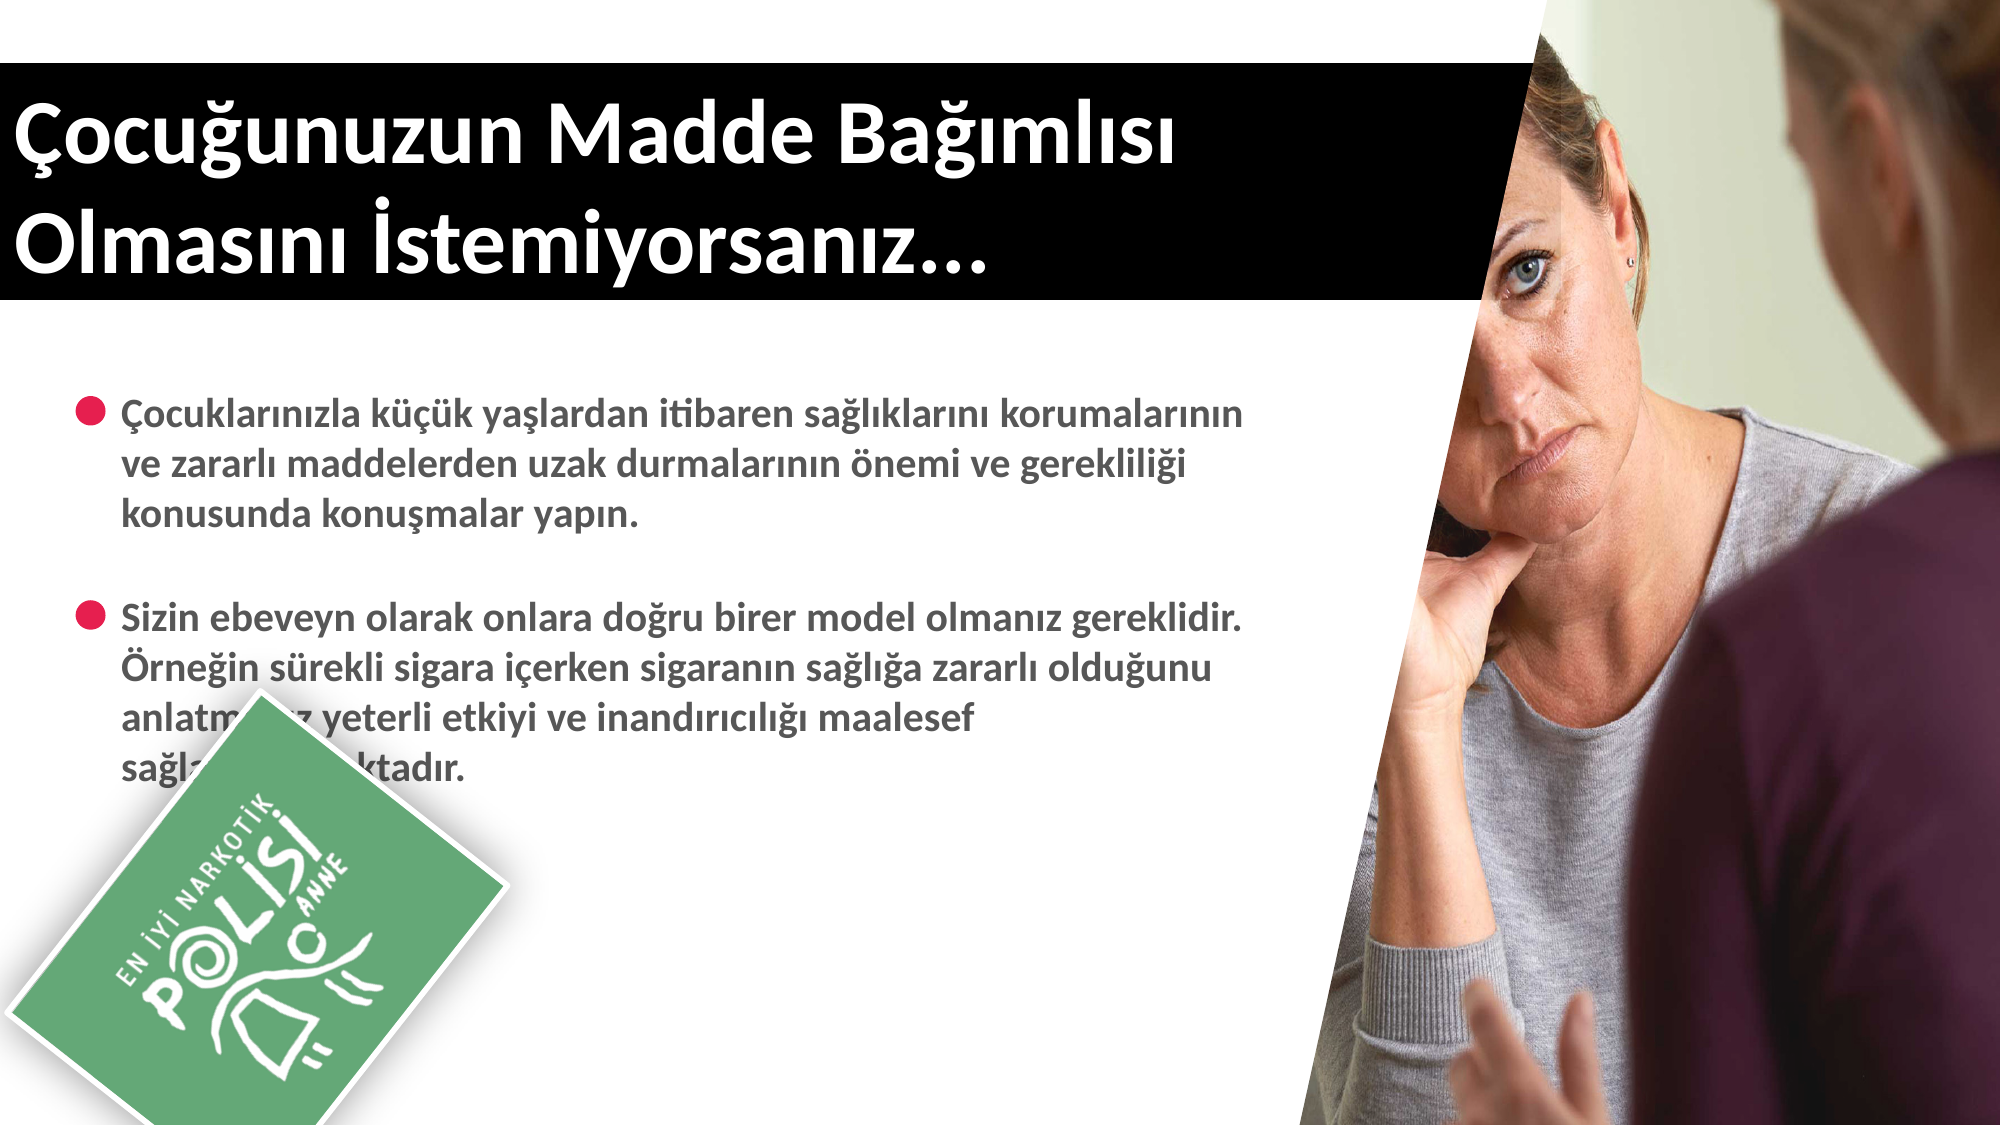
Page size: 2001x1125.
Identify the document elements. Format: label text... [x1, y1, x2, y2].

text_box [1298, 0, 2000, 1125]
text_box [74, 378, 1300, 546]
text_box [74, 582, 1300, 800]
text_box Çocuğunuzun Madde Bağımlısı Olmasını İstemiyorsanız... [0, 63, 1532, 300]
picture [13, 794, 502, 1125]
